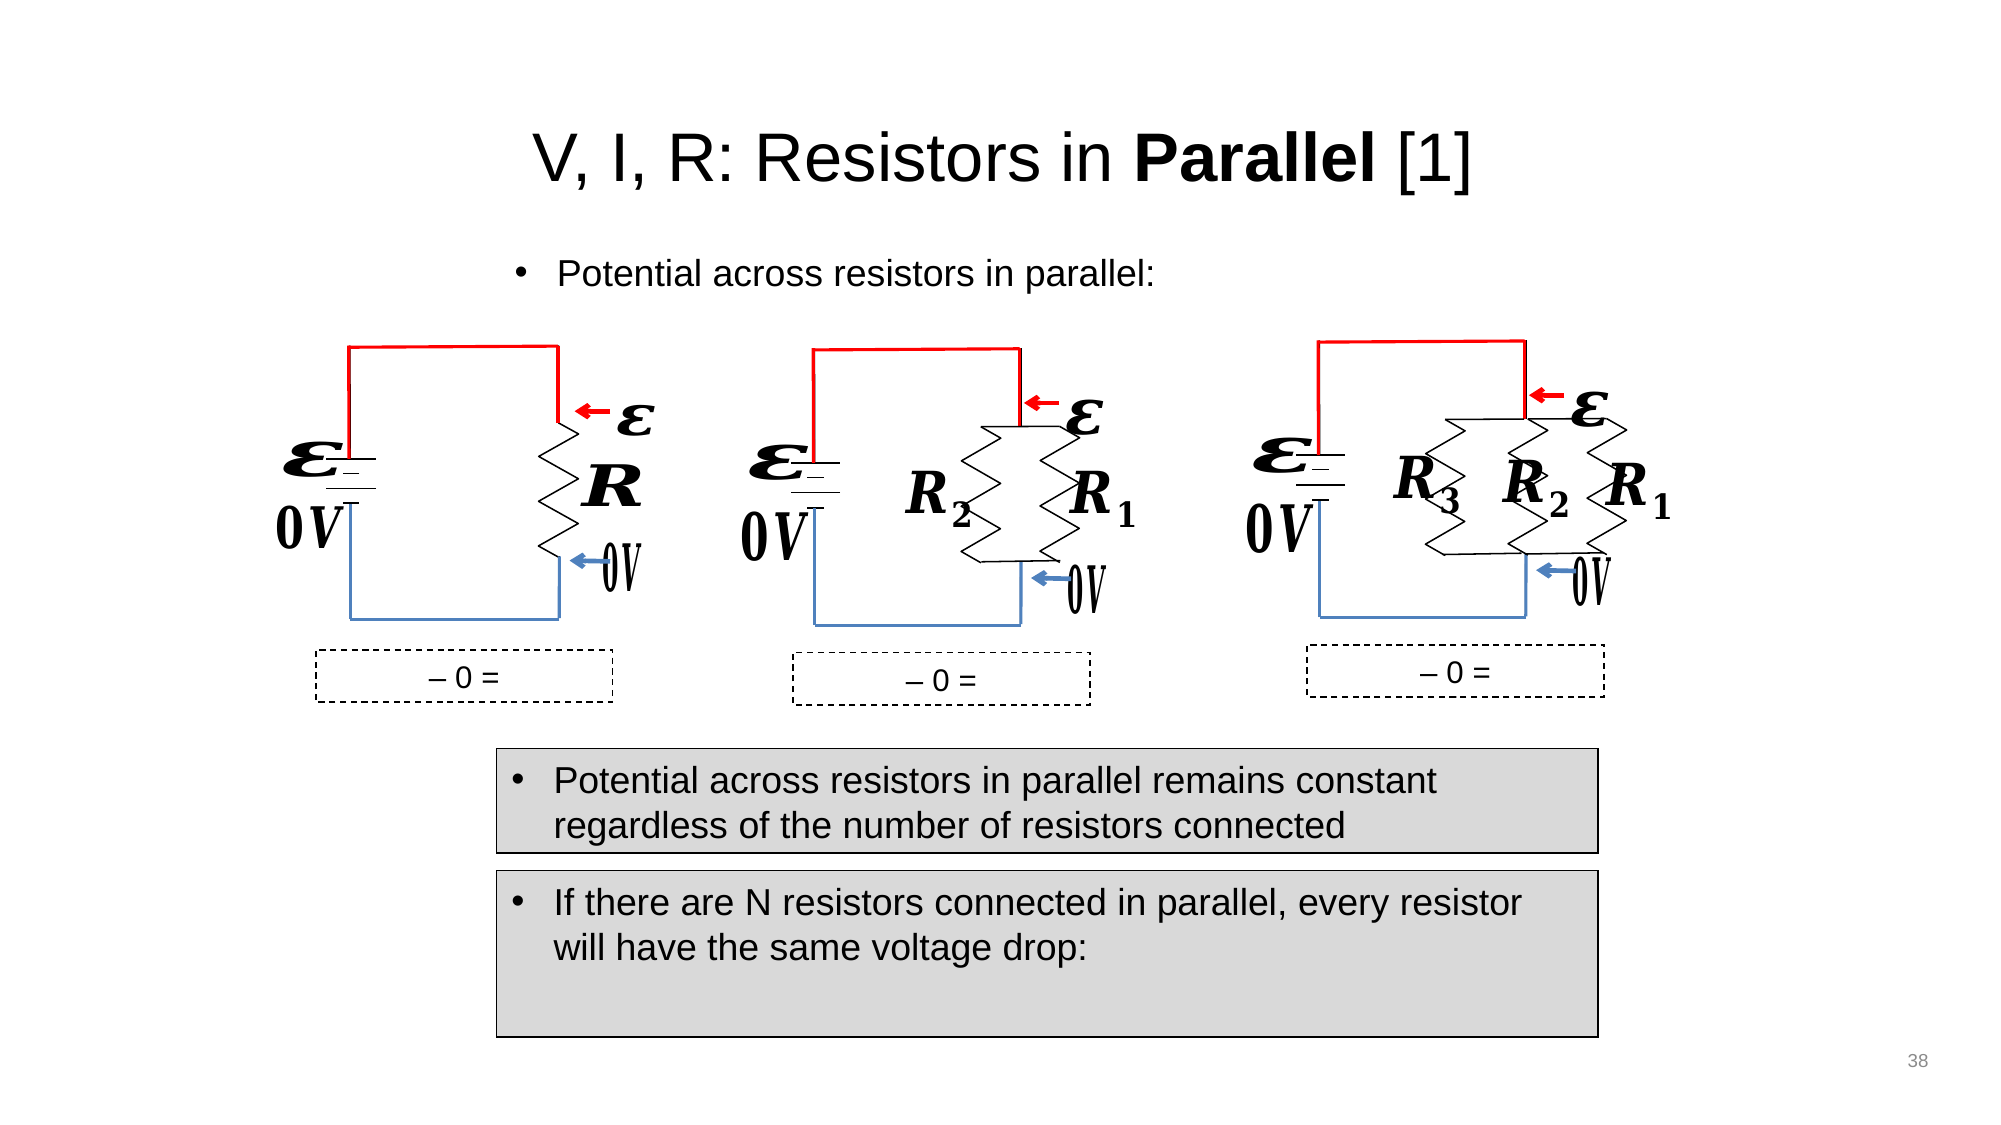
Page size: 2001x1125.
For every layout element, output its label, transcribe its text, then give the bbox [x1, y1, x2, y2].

text_box Potential across resistors in parallel remains constant regardless of the number of resistors connected [496, 748, 1598, 854]
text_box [274, 345, 659, 715]
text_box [740, 347, 1137, 717]
text_box Potential across resistors in parallel: [499, 241, 1201, 302]
slide_number 38 [1887, 1037, 1944, 1083]
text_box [1245, 340, 1673, 709]
title V, I, R: Resistors in Parallel [1] [496, 96, 1510, 213]
